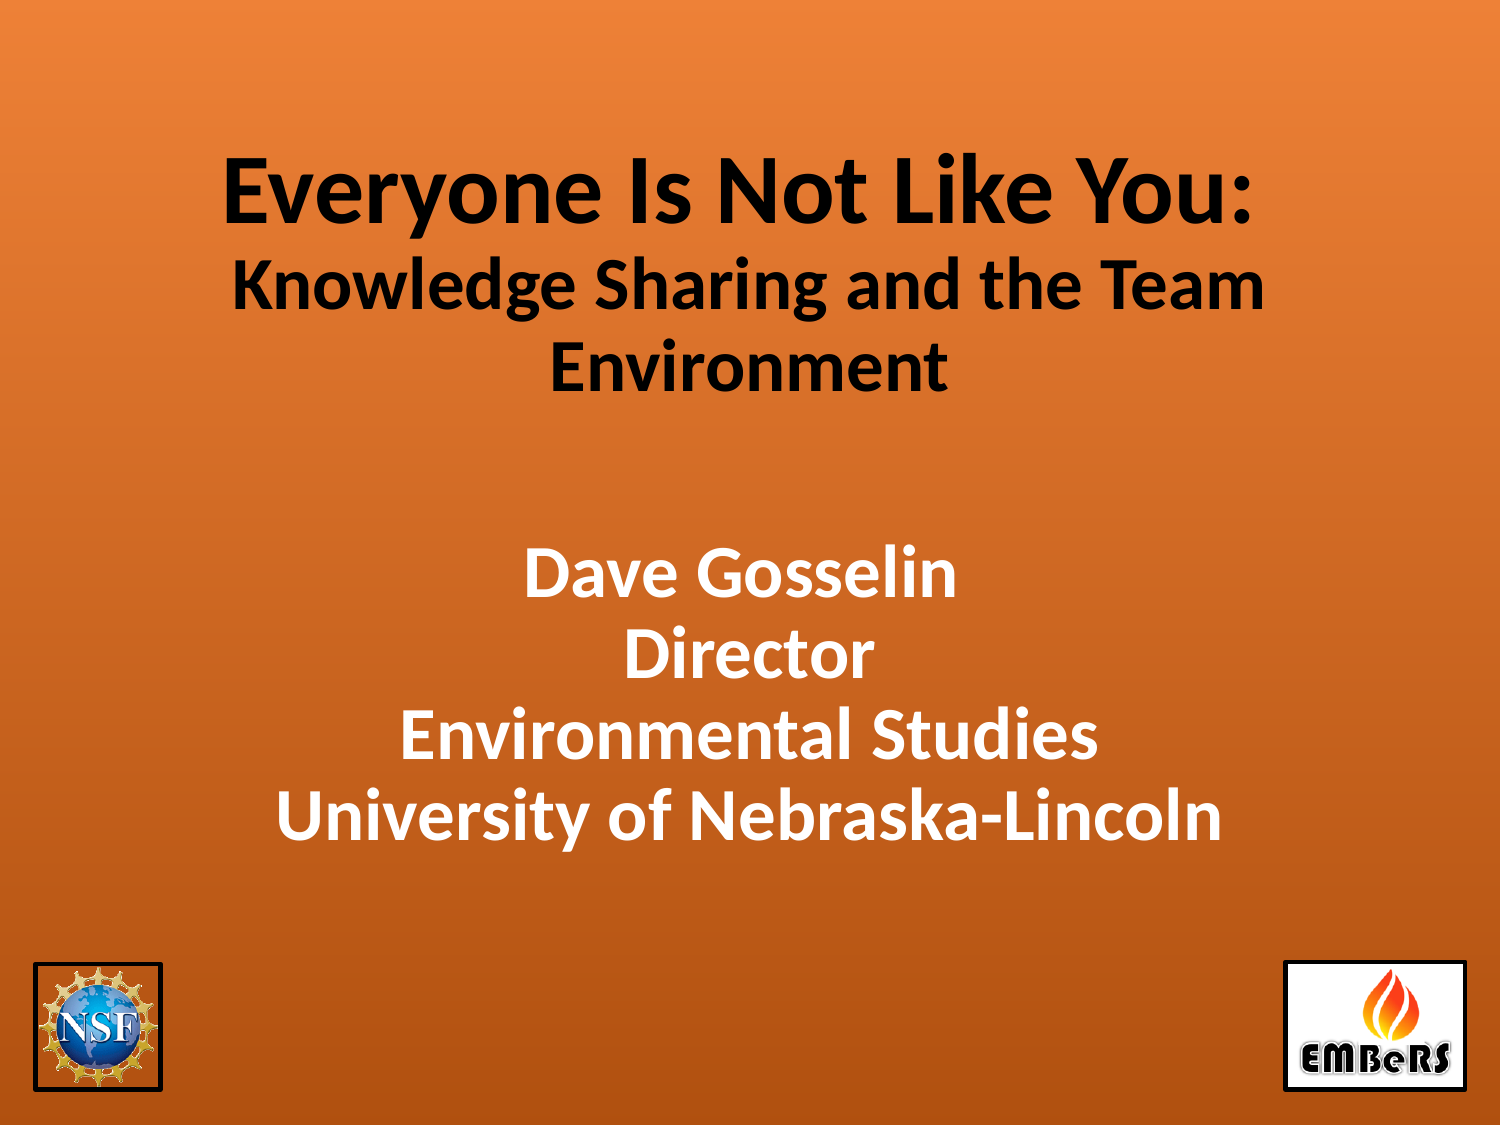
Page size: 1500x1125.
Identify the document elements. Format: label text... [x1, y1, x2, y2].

title Everyone Is Not Like You: Knowledge Sharing and the Team Environment Dave Gosselin Director Environmental Studies University of Nebraska-Lincoln [25, 129, 1475, 865]
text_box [37, 963, 1464, 1088]
